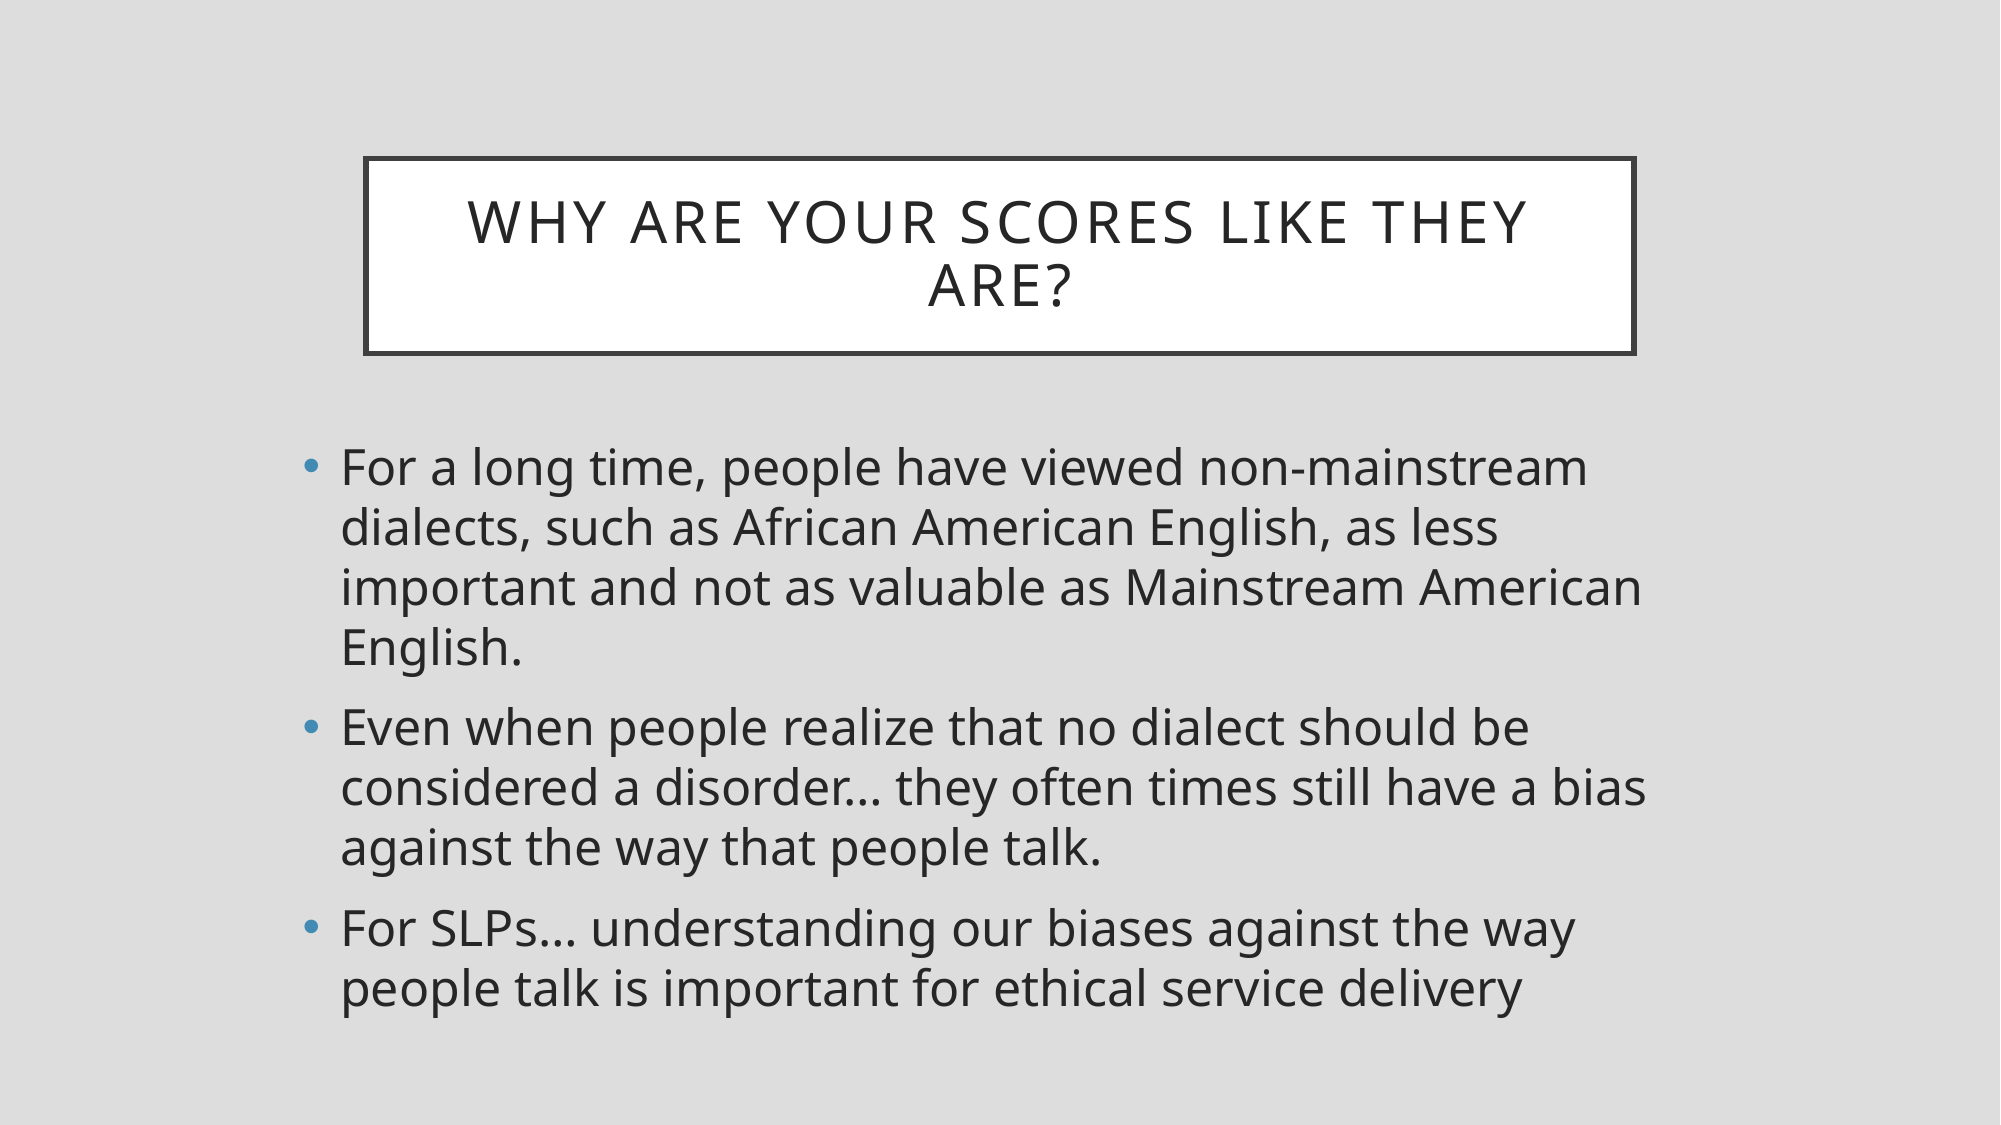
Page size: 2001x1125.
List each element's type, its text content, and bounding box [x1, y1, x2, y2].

title Why are your scores like they are? [363, 156, 1637, 356]
list For a long time, people have viewed non-mainstream dialects, such as African American English, as less important and not as valuable as Mainstream American English. Even when people realize that no dialect should be considered a disorder… they often times still have a bias against the way that people talk. For SLPs… understanding our biases against the way people talk is important for ethical service delivery [287, 427, 1713, 937]
